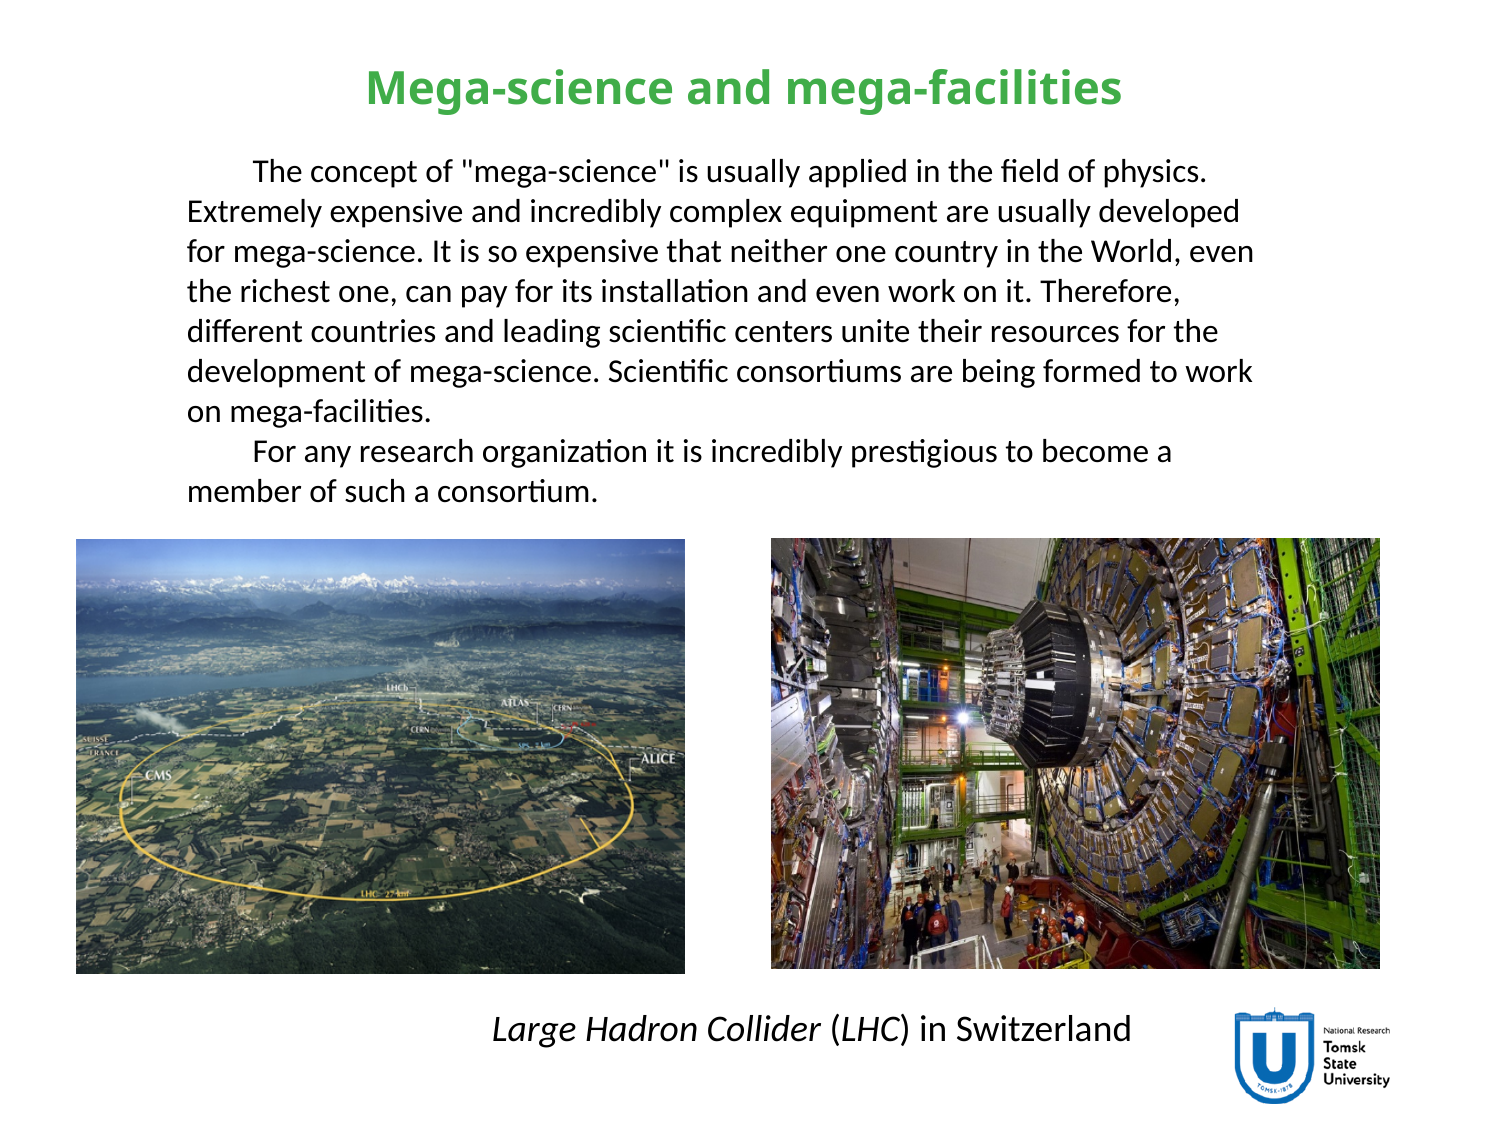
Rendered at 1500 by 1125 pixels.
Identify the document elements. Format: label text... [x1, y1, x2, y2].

title Mega-science and mega-facilities [62, 57, 1438, 115]
picture [771, 538, 1380, 969]
picture [1233, 1007, 1438, 1105]
text_box The concept of "mega-science" is usually applied in the field of physics. Extremely expensive and incredibly complex equipment are usually developed for mega-science. It is so expensive that neither one country in the World, even the richest one, can pay for its installation and even work on it. Therefore, different countries and leading scientific centers unite their resources for the development of mega-science. Scientific consortiums are being formed to work on mega-facilities. For any research organization it is incredibly prestigious to become a member of such a consortium. [173, 143, 1286, 516]
text_box Large Hadron Collider (LHC) in Switzerland [478, 997, 1155, 1056]
picture [76, 539, 685, 974]
